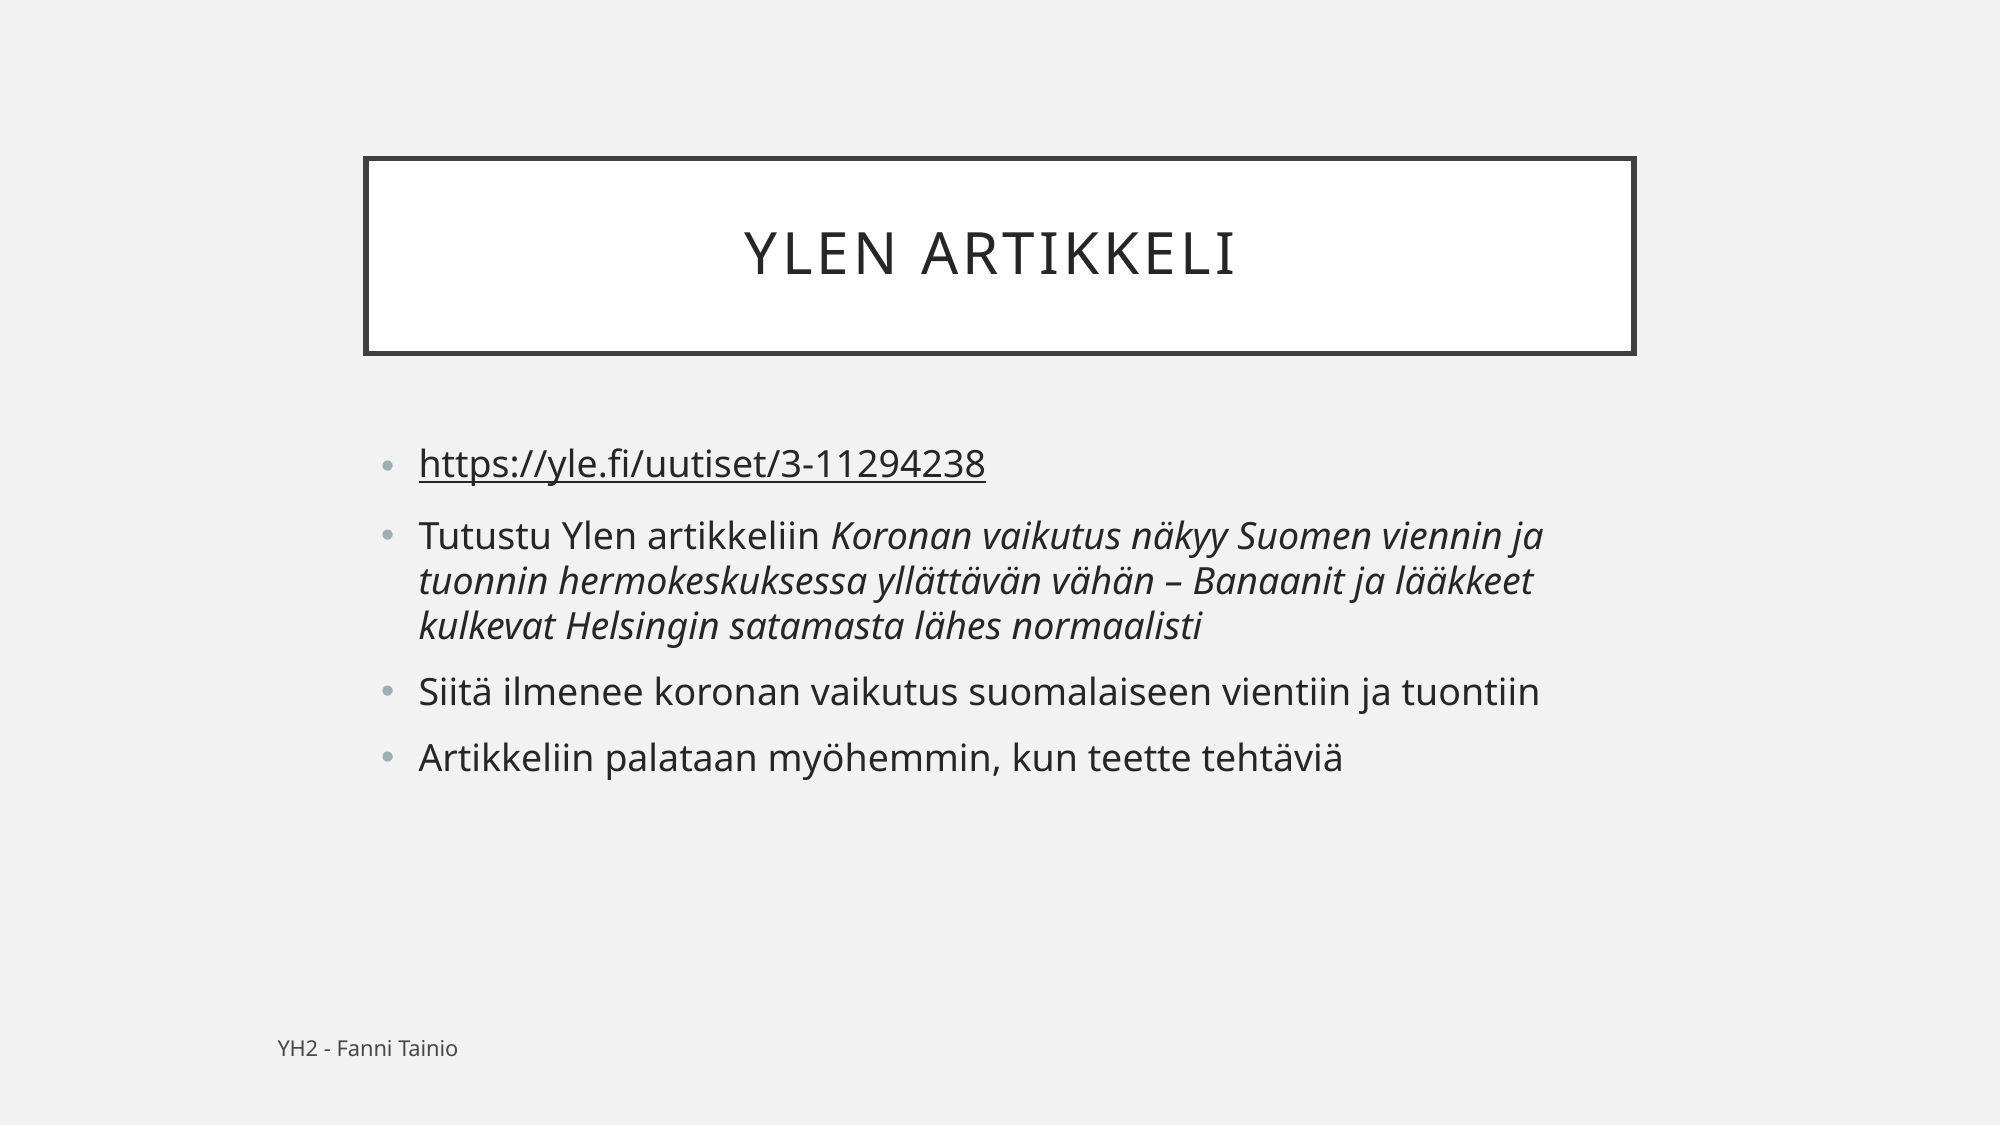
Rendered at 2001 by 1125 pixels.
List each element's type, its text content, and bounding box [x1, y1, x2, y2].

footer YH2 - Fanni Tainio [262, 1023, 1231, 1076]
title YLEN ARTIKKELI [363, 156, 1637, 356]
list https://yle.fi/uutiset/3-11294238 Tutustu Ylen artikkeliin Koronan vaikutus näkyy Suomen viennin ja tuonnin hermokeskuksessa yllättävän vähän – Banaanit ja lääkkeet kulkevat Helsingin satamasta lähes normaalisti Siitä ilmenee koronan vaikutus suomalaiseen vientiin ja tuontiin Artikkeliin palataan myöhemmin, kun teette tehtäviä [366, 432, 1634, 942]
